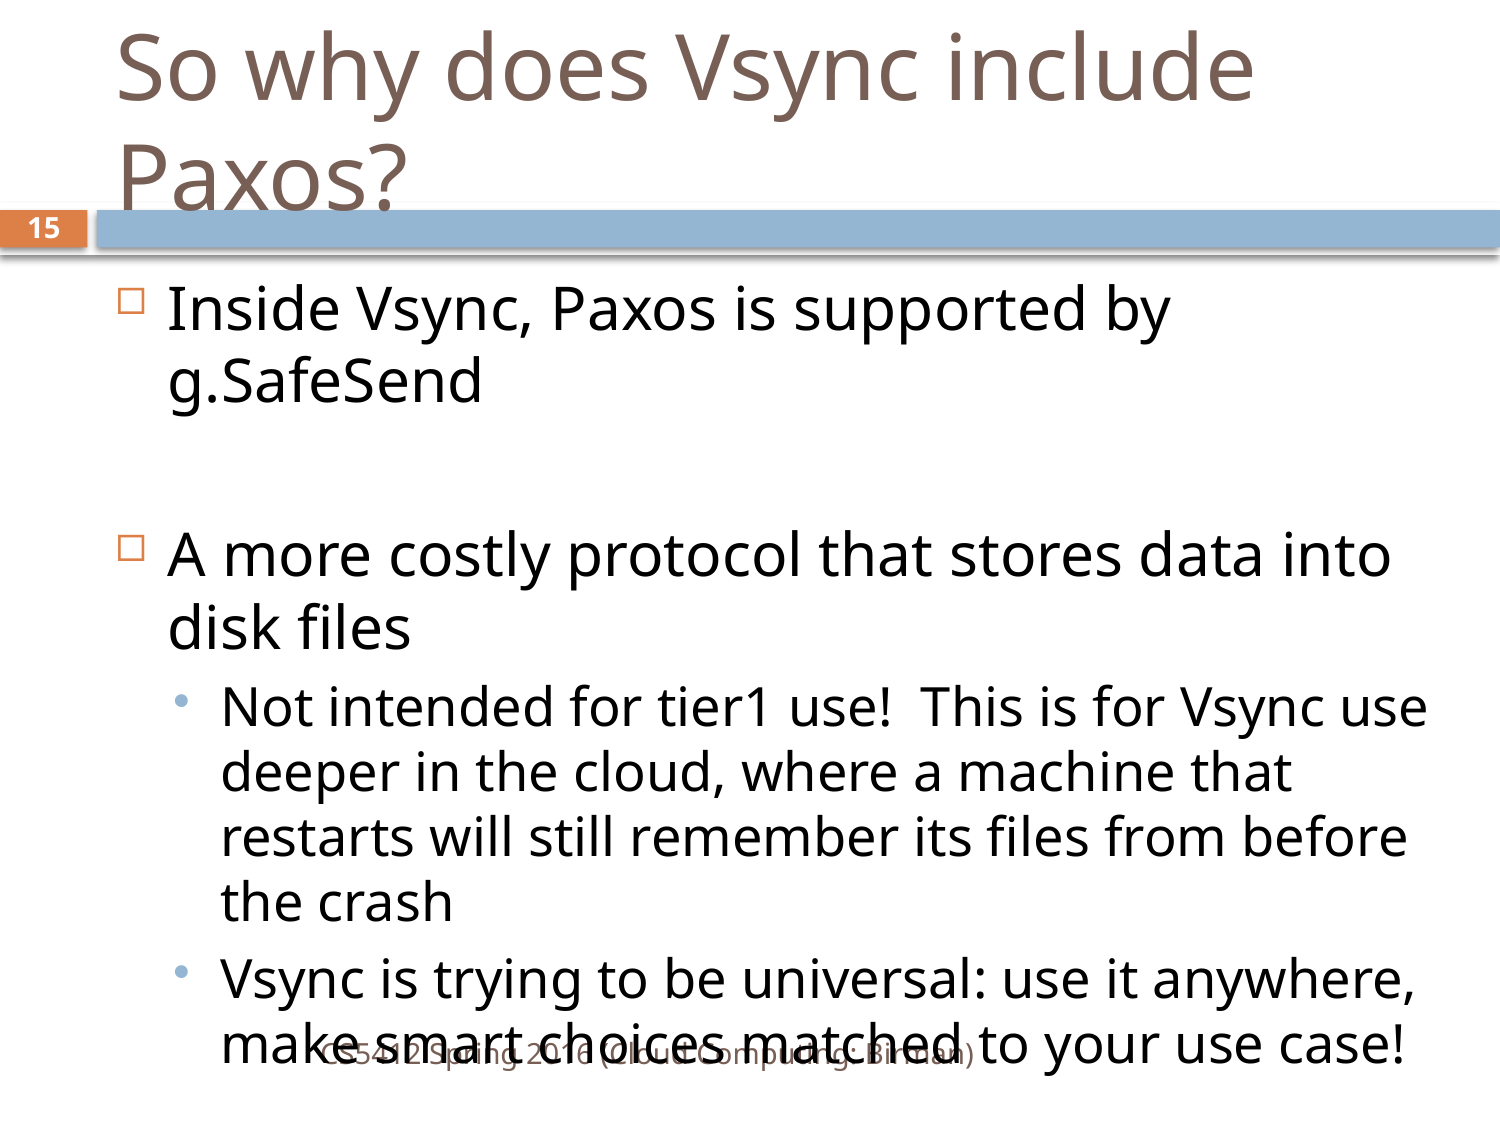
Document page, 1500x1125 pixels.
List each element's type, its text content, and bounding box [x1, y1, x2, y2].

list Inside Vsync, Paxos is supported by g.SafeSend A more costly protocol that stores data into disk files Not intended for tier1 use! This is for Vsync use deeper in the cloud, where a machine that restarts will still remember its files from before the crash Vsync is trying to be universal: use it anywhere, make smart choices matched to your use case! [100, 262, 1463, 1000]
slide_number 15 [0, 208, 88, 249]
footer CS5412 Spring 2016 (Cloud Computing: Birman) [99, 1024, 990, 1085]
title So why does Vsync include Paxos? [100, 37, 1438, 200]
